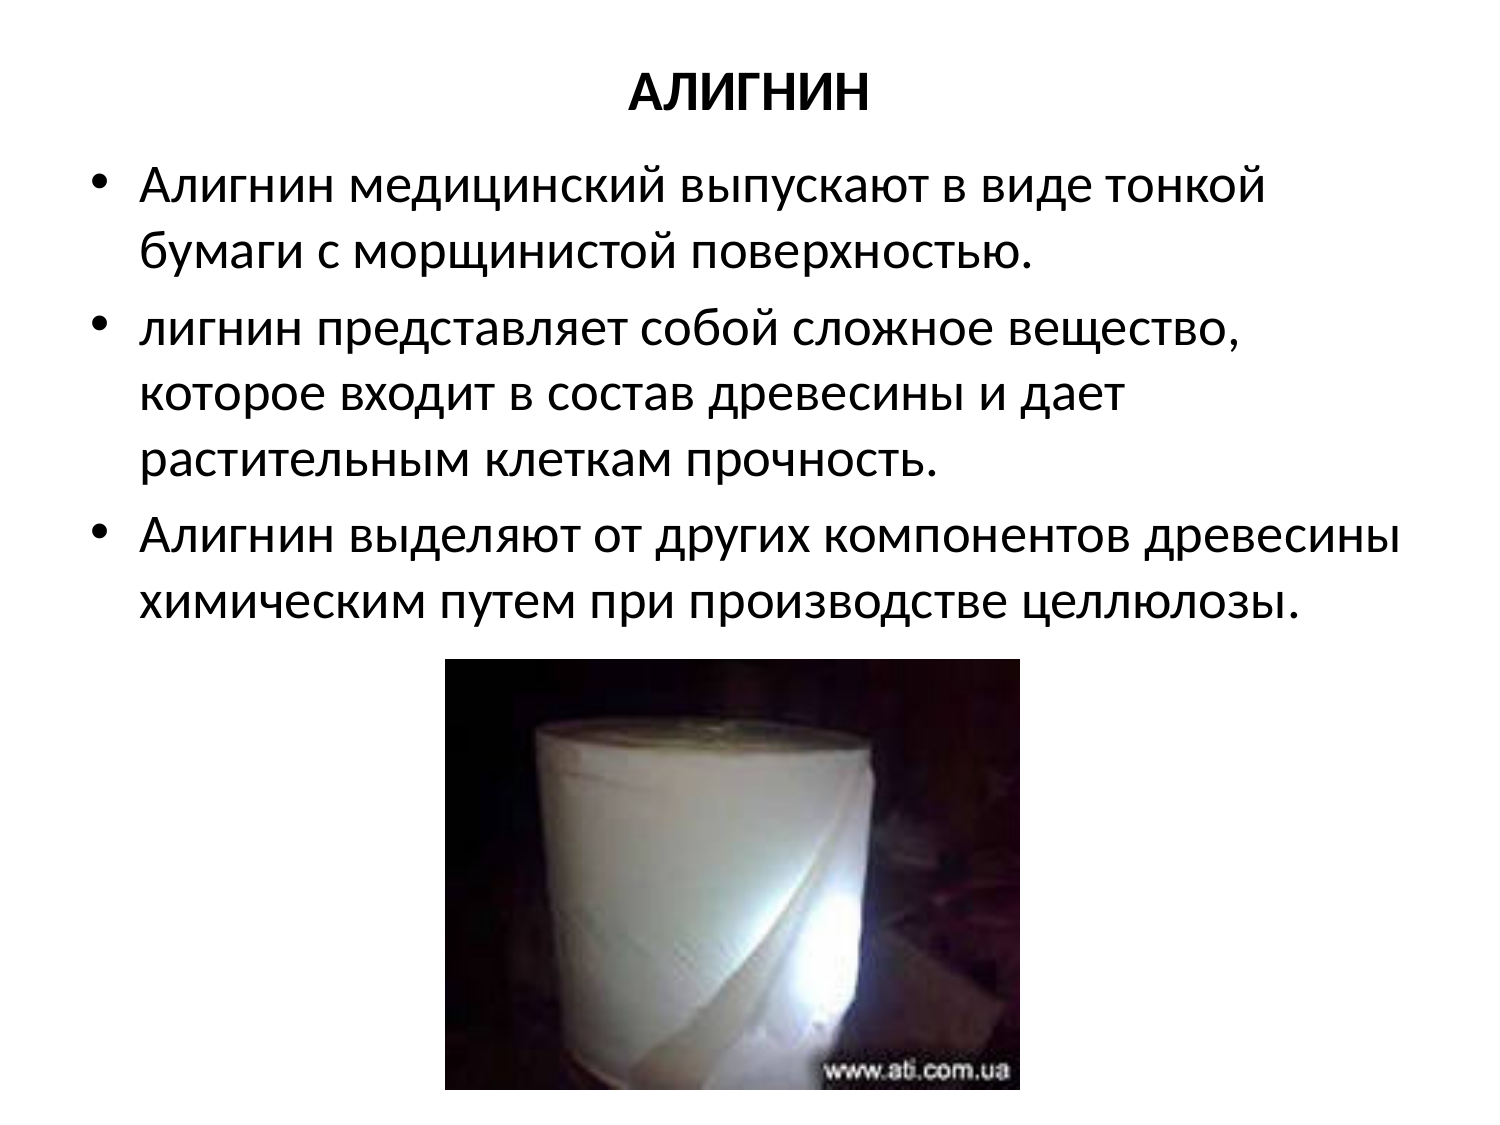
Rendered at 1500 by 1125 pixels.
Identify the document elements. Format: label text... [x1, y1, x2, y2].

title АЛИГНИН [75, 45, 1425, 129]
picture [445, 658, 1020, 1091]
list Алигнин медицинский выпускают в виде тонкой бумаги с морщинистой поверхностью. лигнин представляет собой сложное вещество, которое входит в состав древесины и дает растительным клеткам прочность. Алигнин выделяют от других компонентов древесины химическим путем при производстве целлюлозы. [75, 140, 1425, 692]
